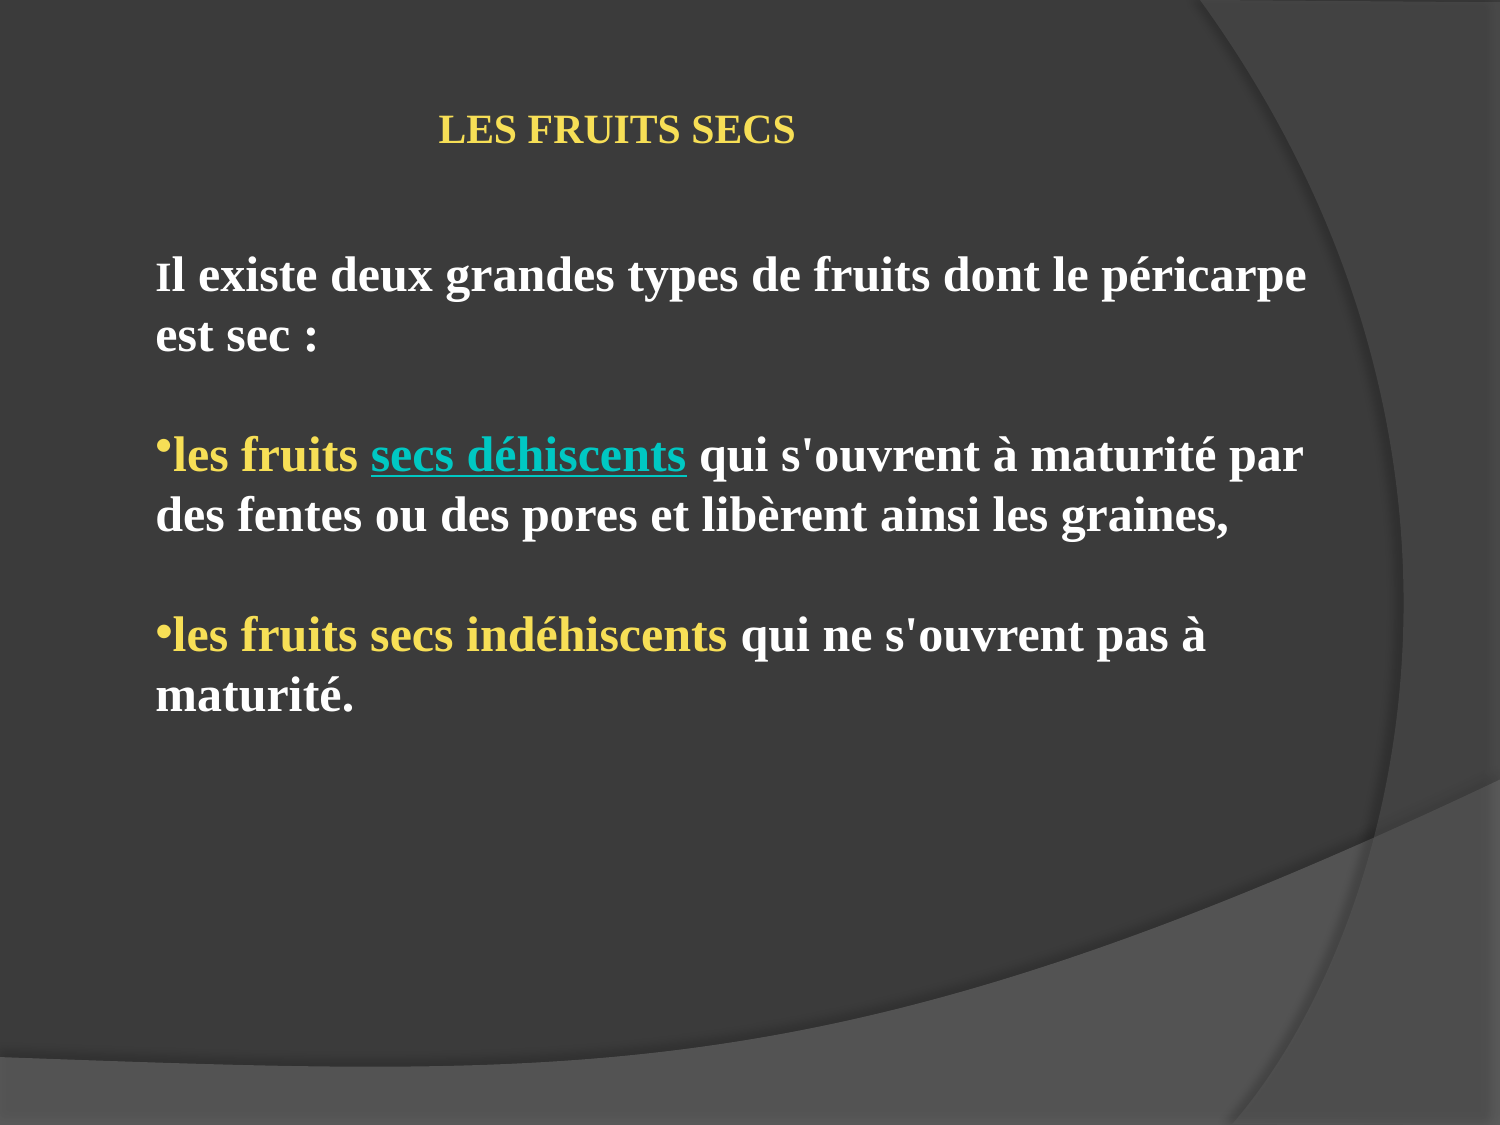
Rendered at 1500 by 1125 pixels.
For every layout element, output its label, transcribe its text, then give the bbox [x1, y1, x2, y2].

text_box Il existe deux grandes types de fruits dont le péricarpe est sec : les fruits secs déhiscents qui s'ouvrent à maturité par des fentes ou des pores et libèrent ainsi les graines, les fruits secs indéhiscents qui ne s'ouvrent pas à maturité. [140, 234, 1348, 730]
text_box LES FRUITS SECS [423, 93, 812, 159]
